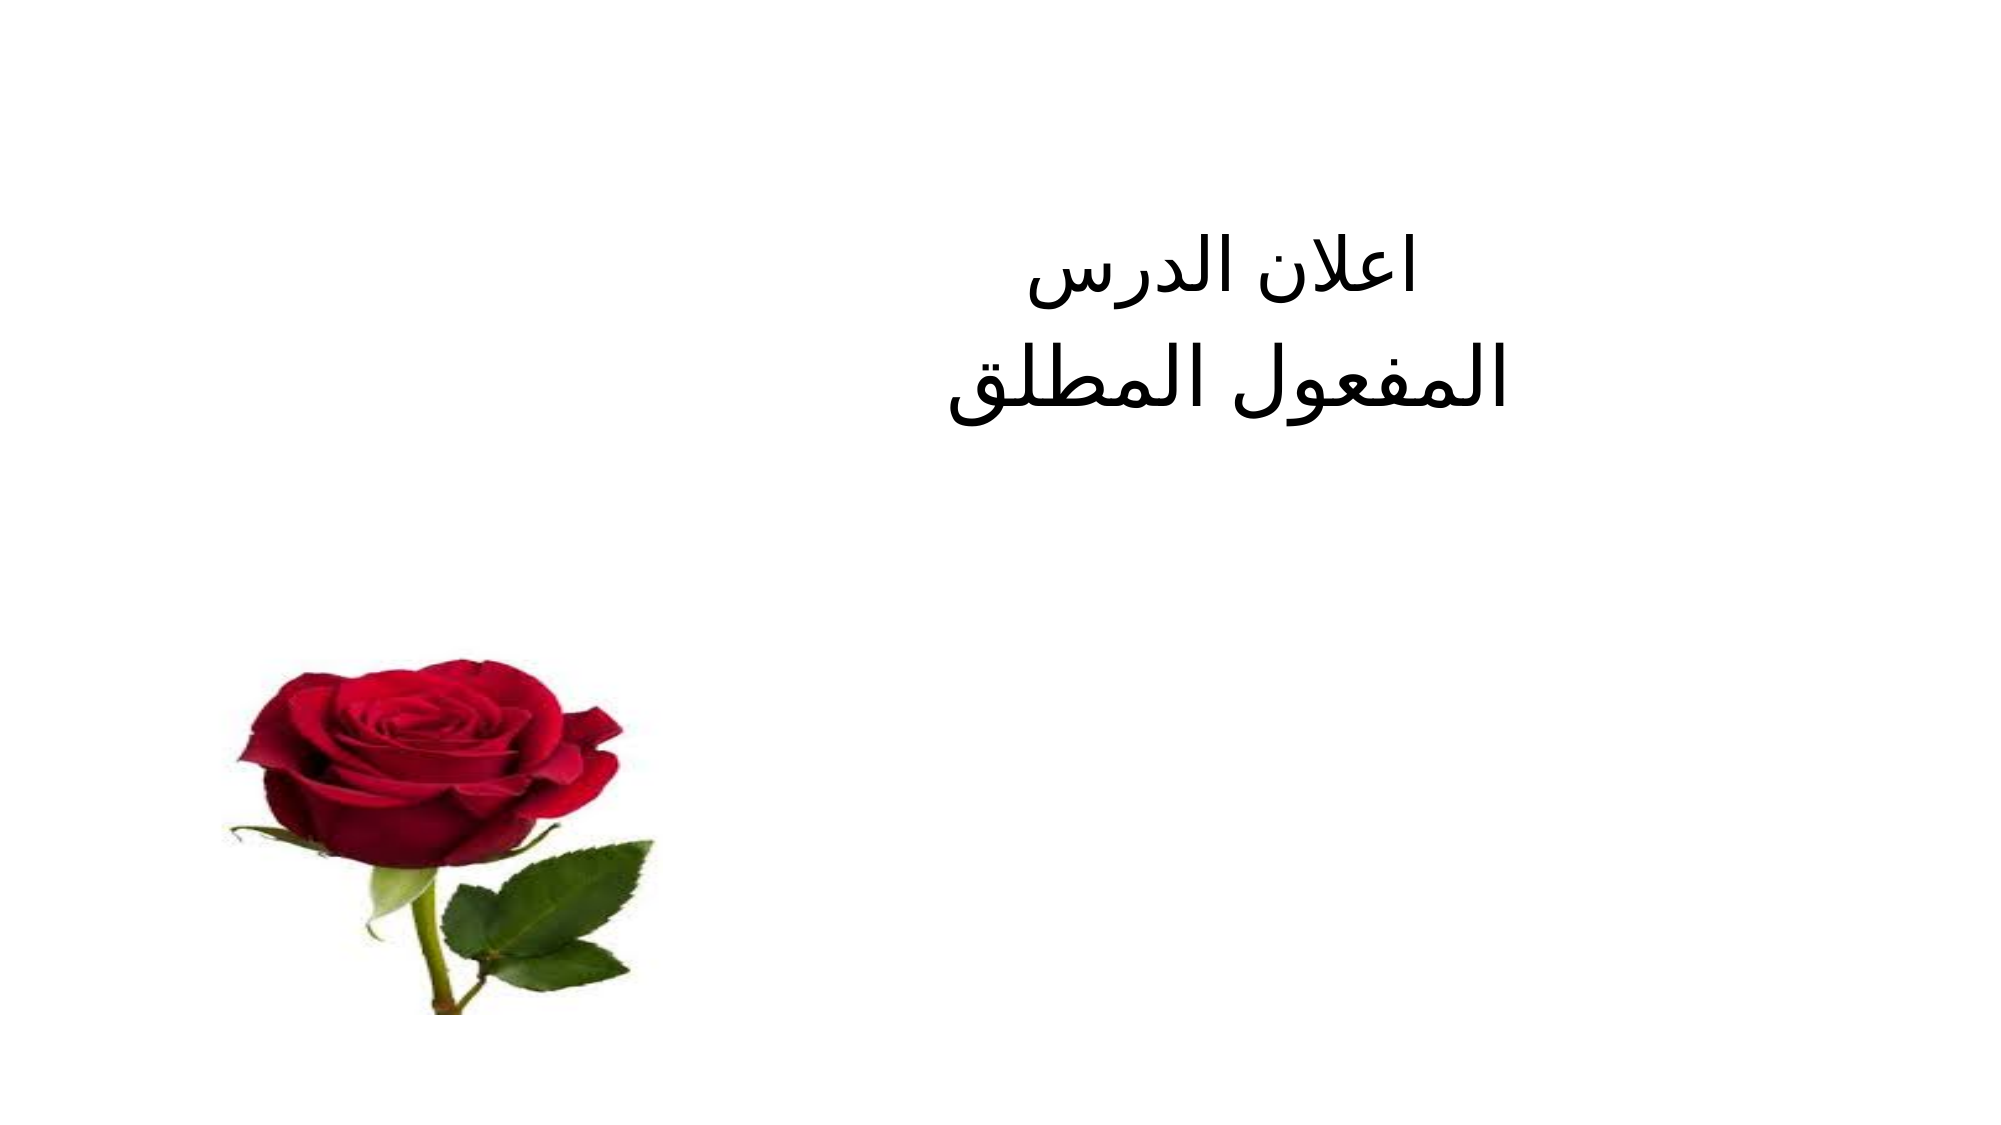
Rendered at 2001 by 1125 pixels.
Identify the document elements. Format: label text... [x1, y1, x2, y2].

picture [183, 610, 663, 1015]
text_box المفعول المطلق [931, 315, 1628, 430]
text_box اعلان الدرس [1011, 209, 1830, 314]
